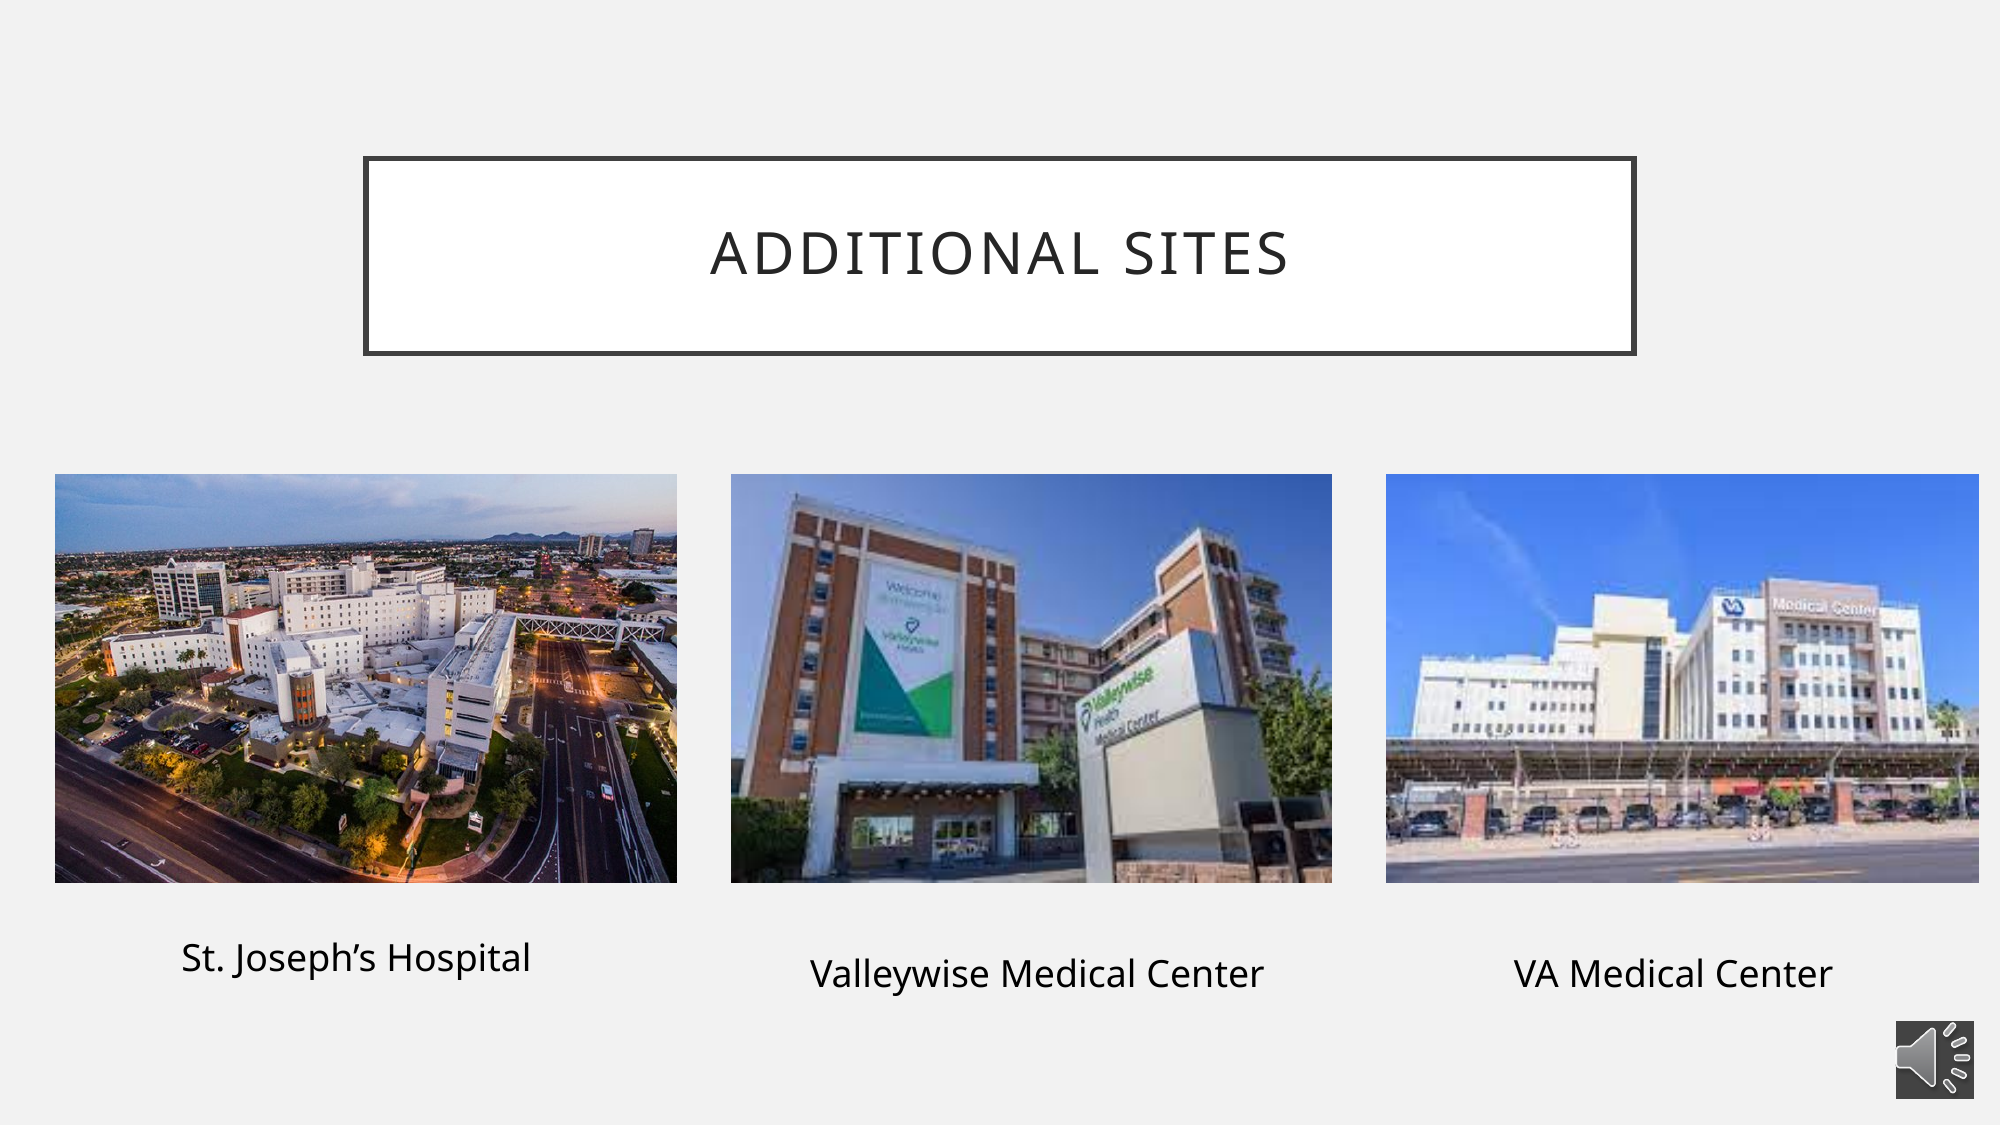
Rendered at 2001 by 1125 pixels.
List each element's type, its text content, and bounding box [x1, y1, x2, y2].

title Additional sites [363, 156, 1637, 356]
picture [731, 474, 1332, 883]
picture [1894, 1019, 1975, 1100]
picture [55, 474, 677, 883]
text_box Valleywise Medical Center [772, 942, 1303, 1002]
text_box VA Medical Center [1402, 942, 1945, 1002]
picture [1385, 474, 1979, 883]
text_box St. Joseph’s Hospital [55, 926, 659, 987]
